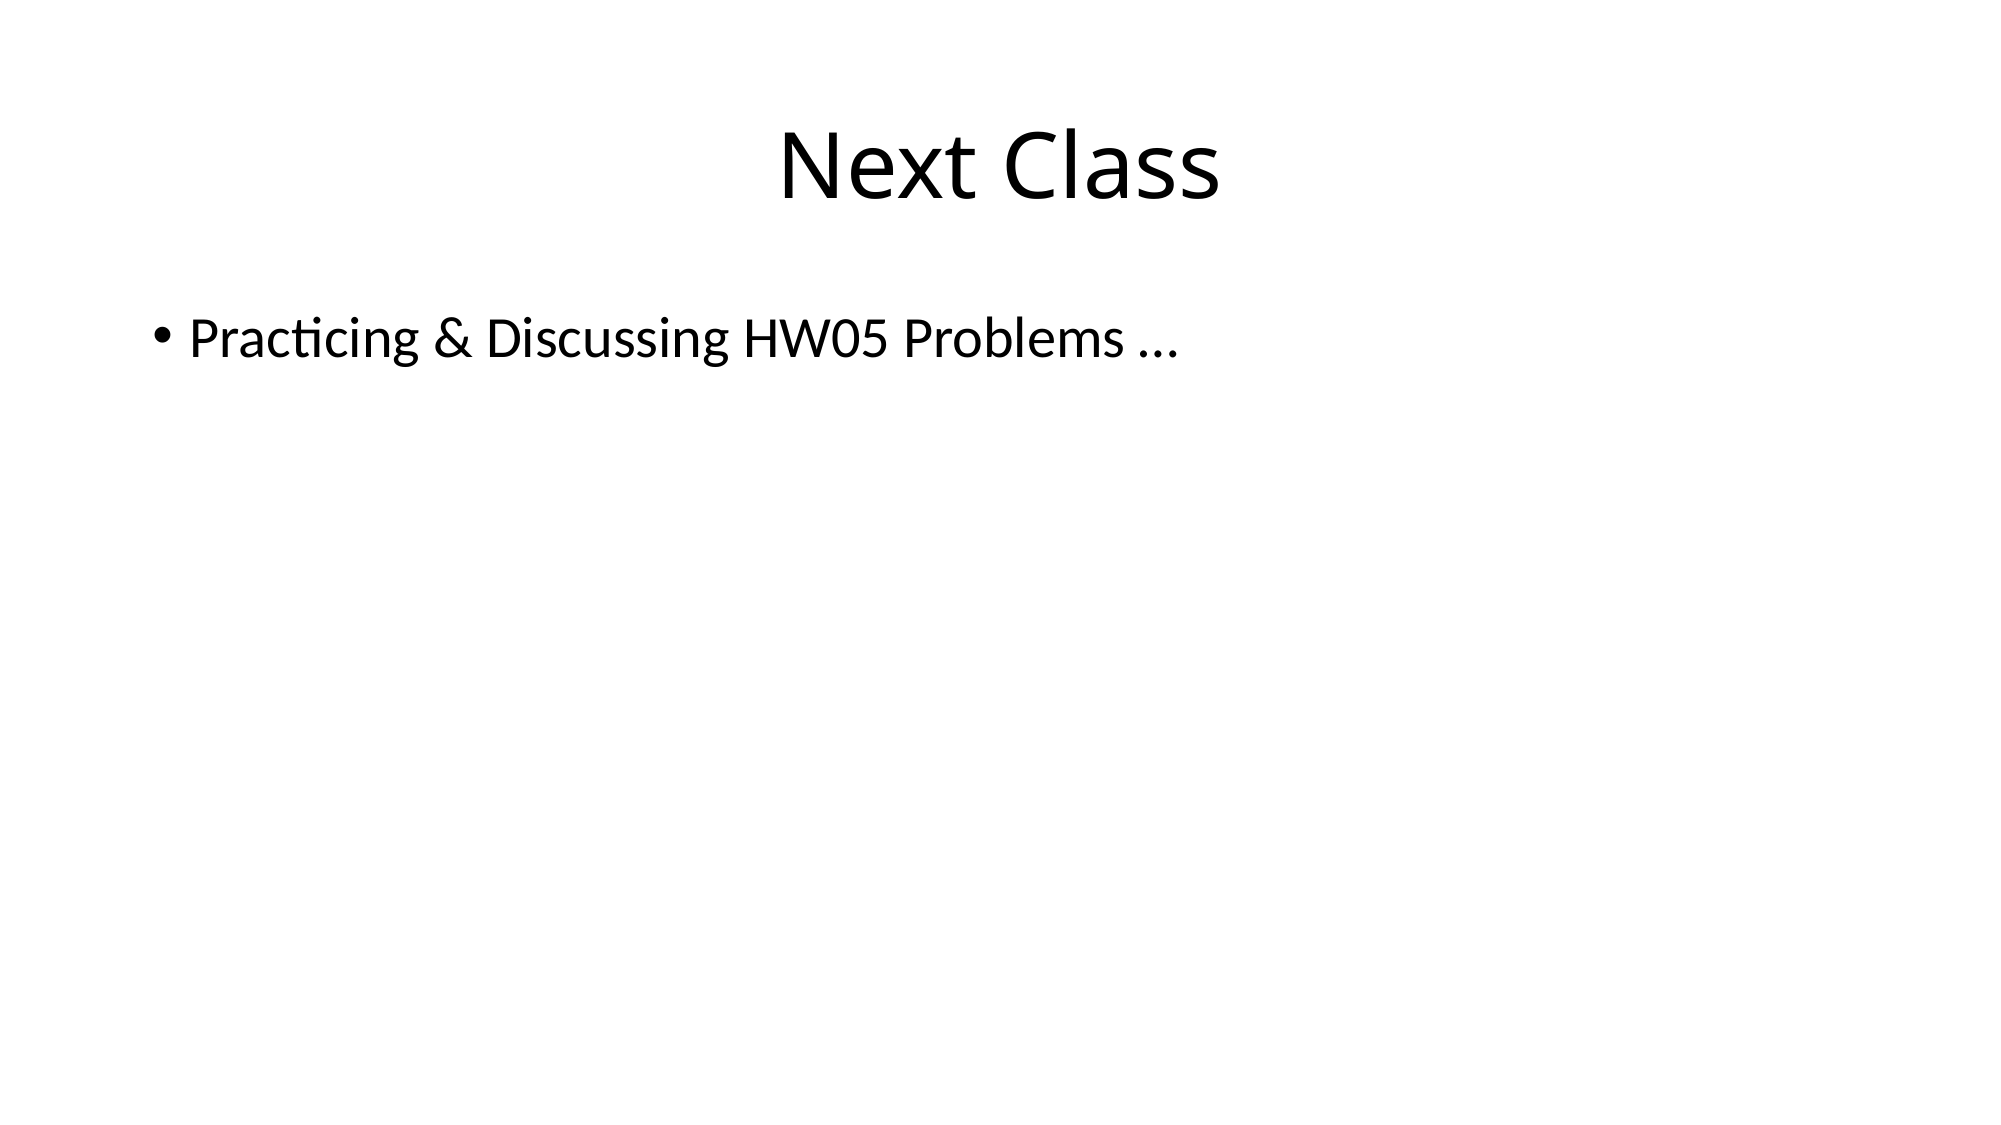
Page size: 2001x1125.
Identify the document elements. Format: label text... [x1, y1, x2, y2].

title Next Class [137, 59, 1863, 278]
list Practicing & Discussing HW05 Problems … [137, 299, 1863, 1014]
